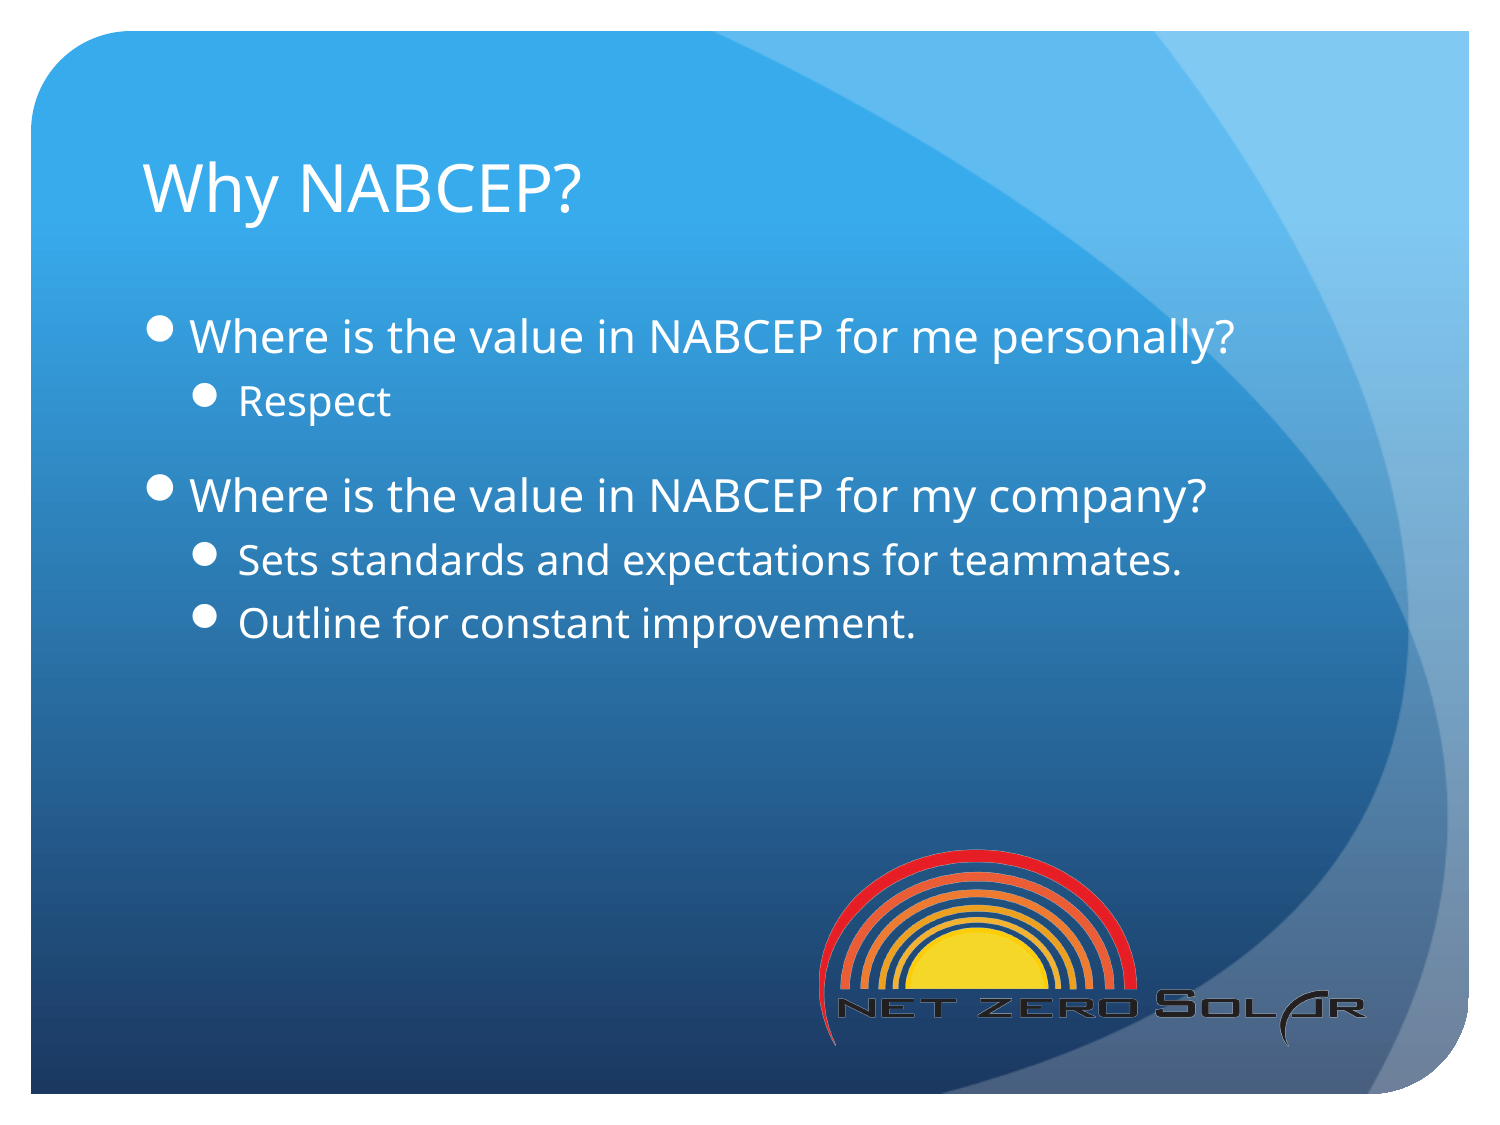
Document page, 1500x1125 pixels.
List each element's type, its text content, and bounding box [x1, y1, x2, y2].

list Where is the value in NABCEP for me personally? Respect Where is the value in NABCEP for my company? Sets standards and expectations for teammates. Outline for constant improvement. [127, 299, 1372, 991]
picture [24, 30, 1473, 1094]
title Why NABCEP? [127, 62, 1372, 234]
